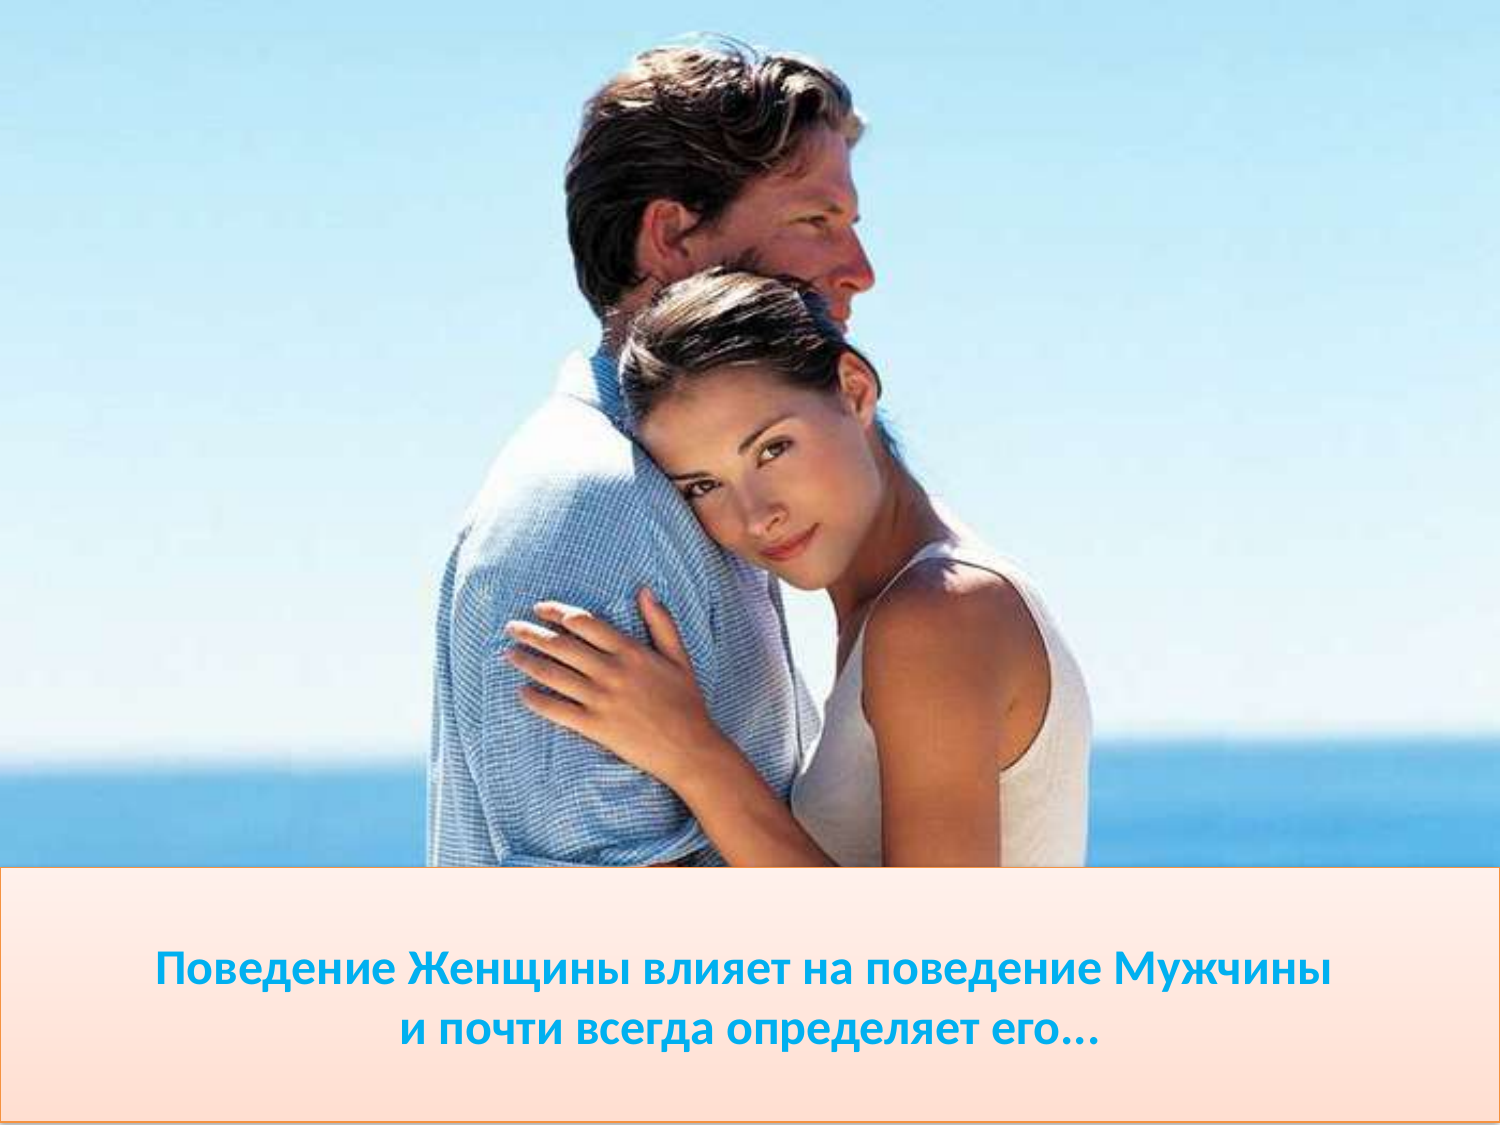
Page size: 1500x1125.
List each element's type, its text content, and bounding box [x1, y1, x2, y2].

picture [0, 0, 1500, 894]
text_box Поведение Женщины влияет на поведение Мужчины и почти всегда определяет его... [0, 901, 1500, 1123]
